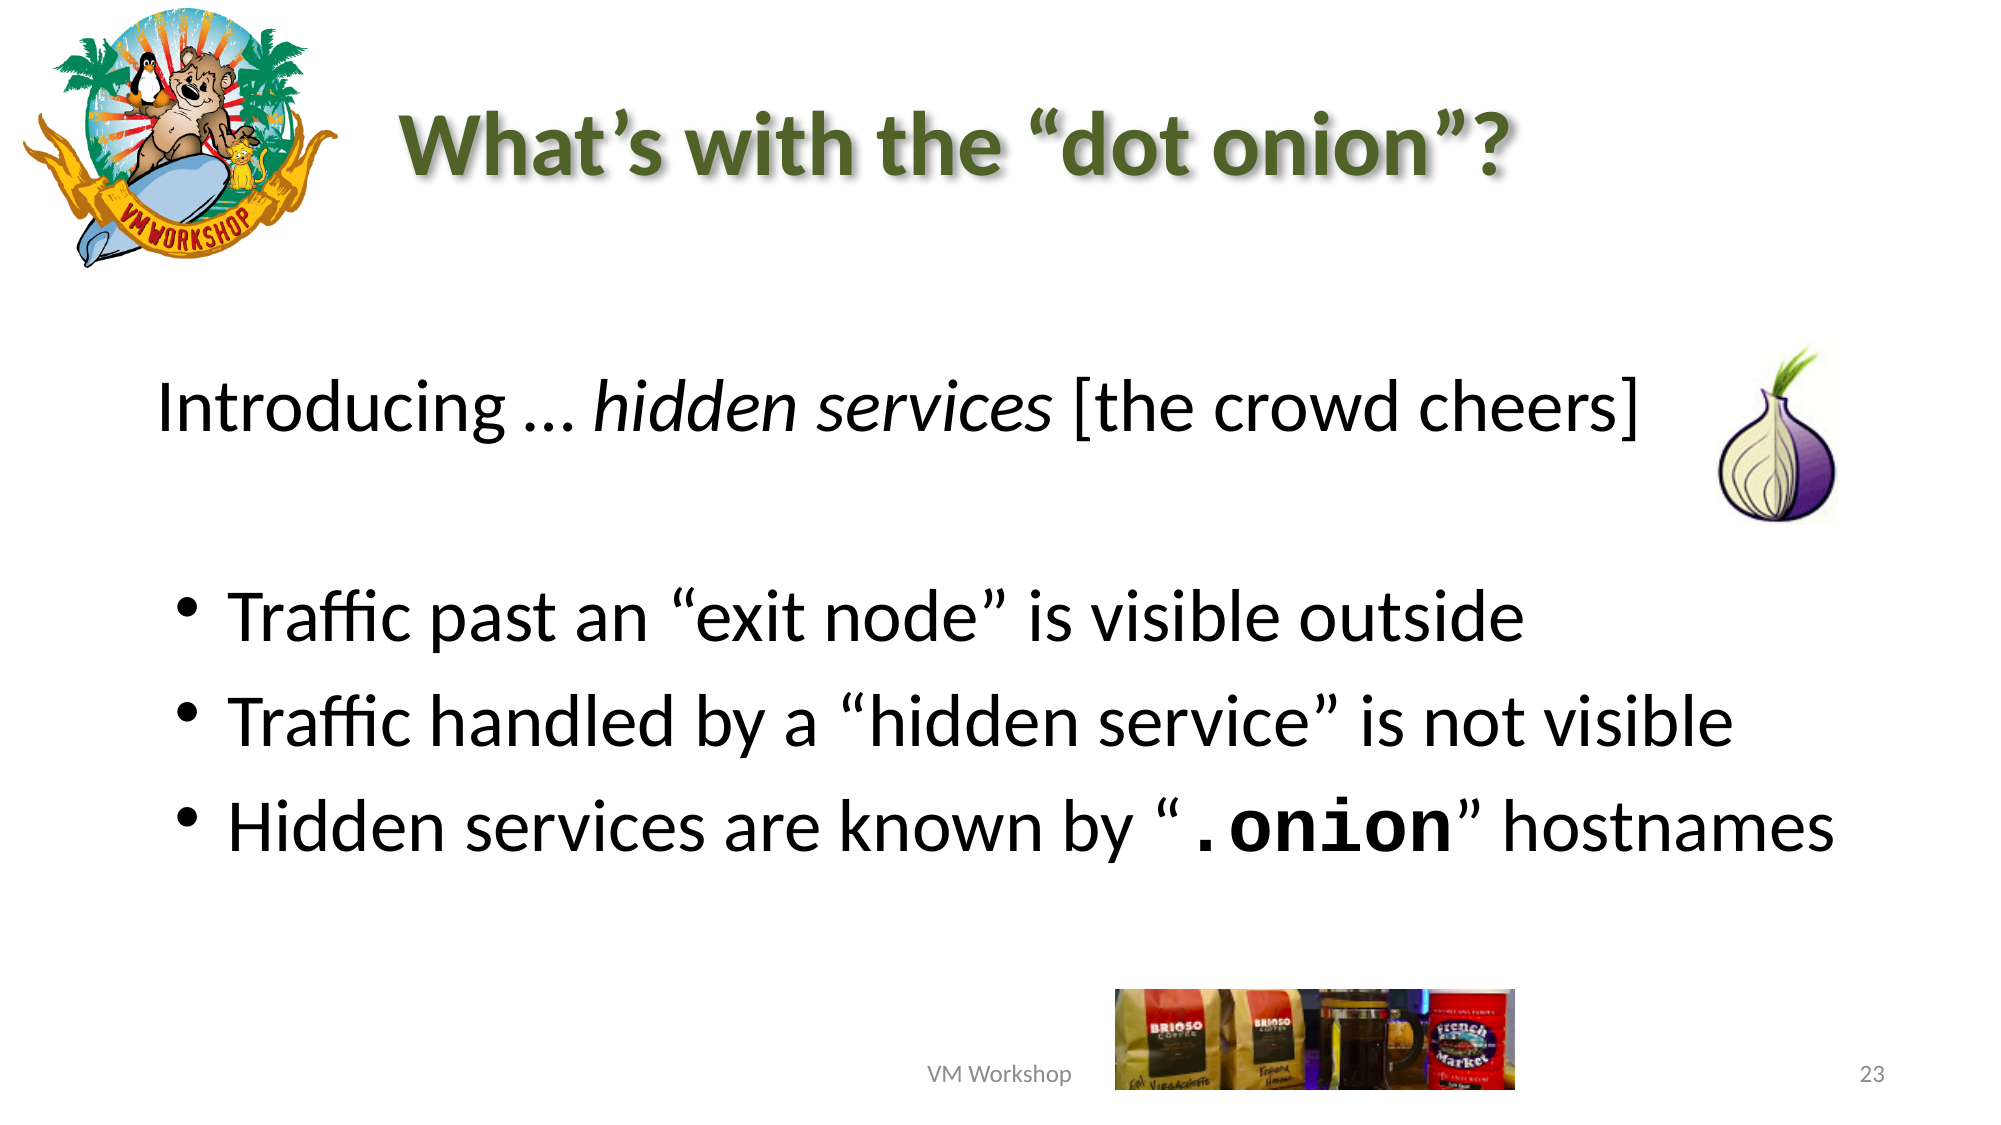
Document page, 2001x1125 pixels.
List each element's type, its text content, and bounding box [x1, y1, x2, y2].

picture [23, 8, 338, 269]
slide_number 23 [1433, 1042, 1900, 1103]
title What’s with the “dot onion”? [383, 45, 1913, 233]
picture [1715, 340, 1838, 525]
list Introducing … hidden services [the crowd cheers] Traffic past an “exit node” is visible outside Traffic handled by a “hidden service” is not visible Hidden services are known by “.onion” hostnames [156, 251, 2000, 1040]
footer VM Workshop [683, 1042, 1317, 1103]
picture [1115, 1040, 1515, 1090]
